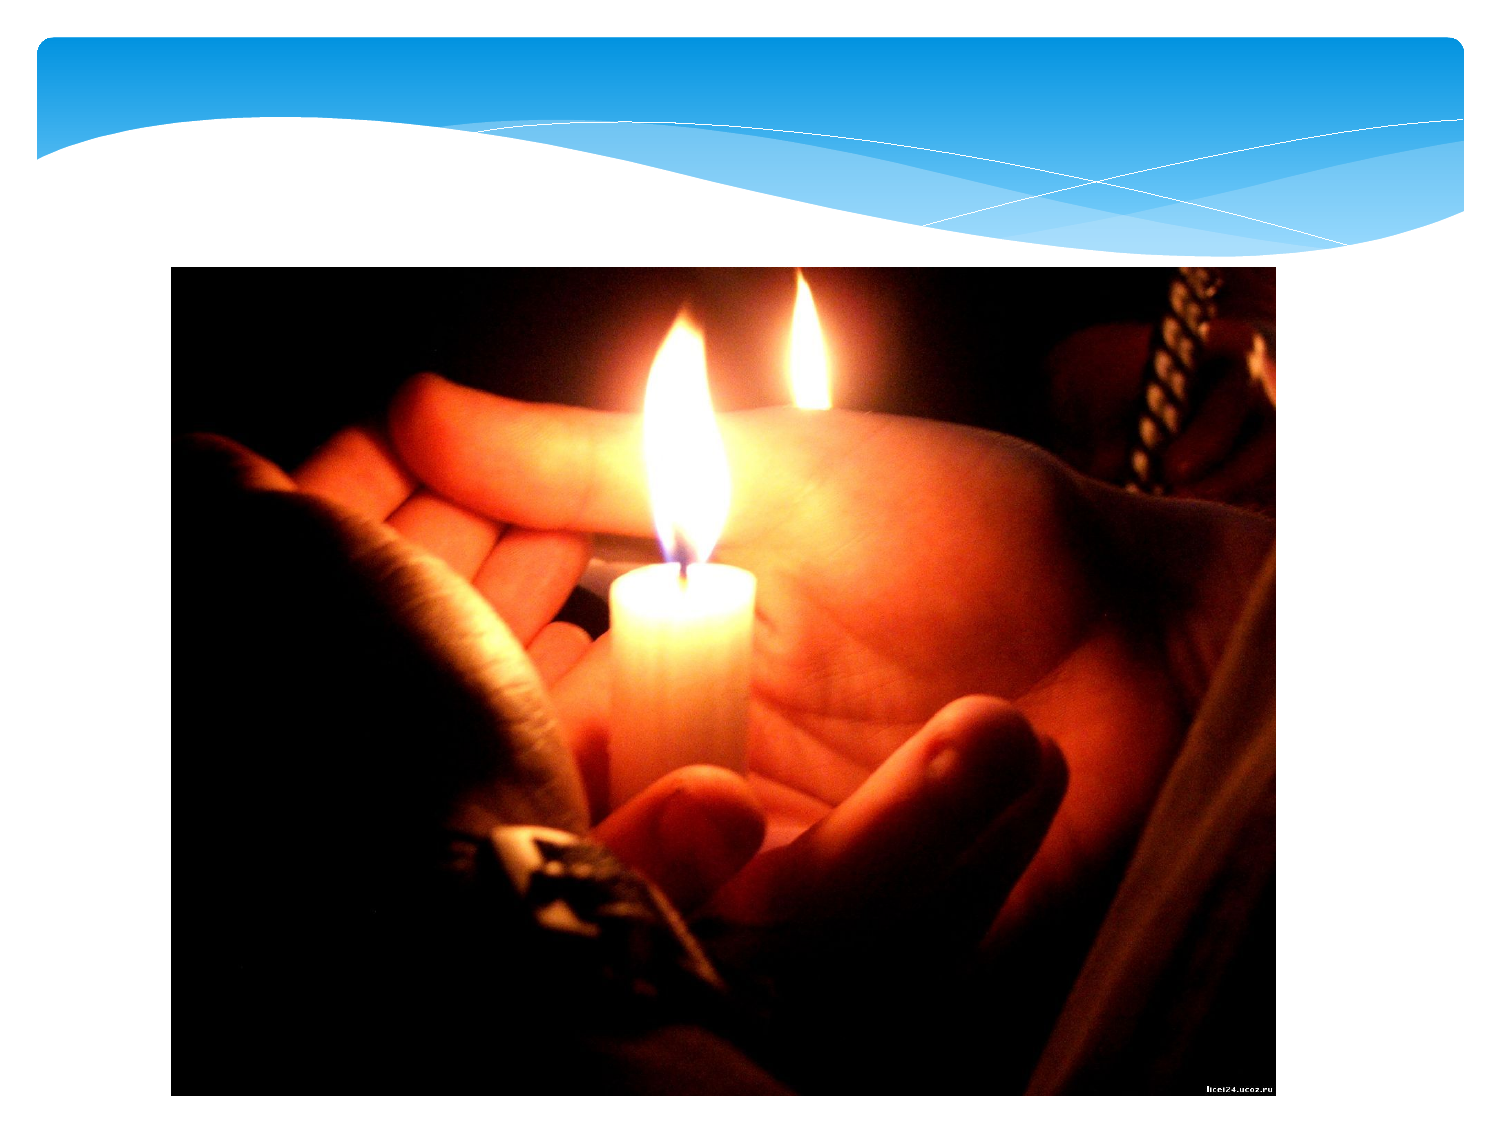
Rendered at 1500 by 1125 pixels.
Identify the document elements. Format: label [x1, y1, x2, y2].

picture [170, 266, 1276, 1096]
